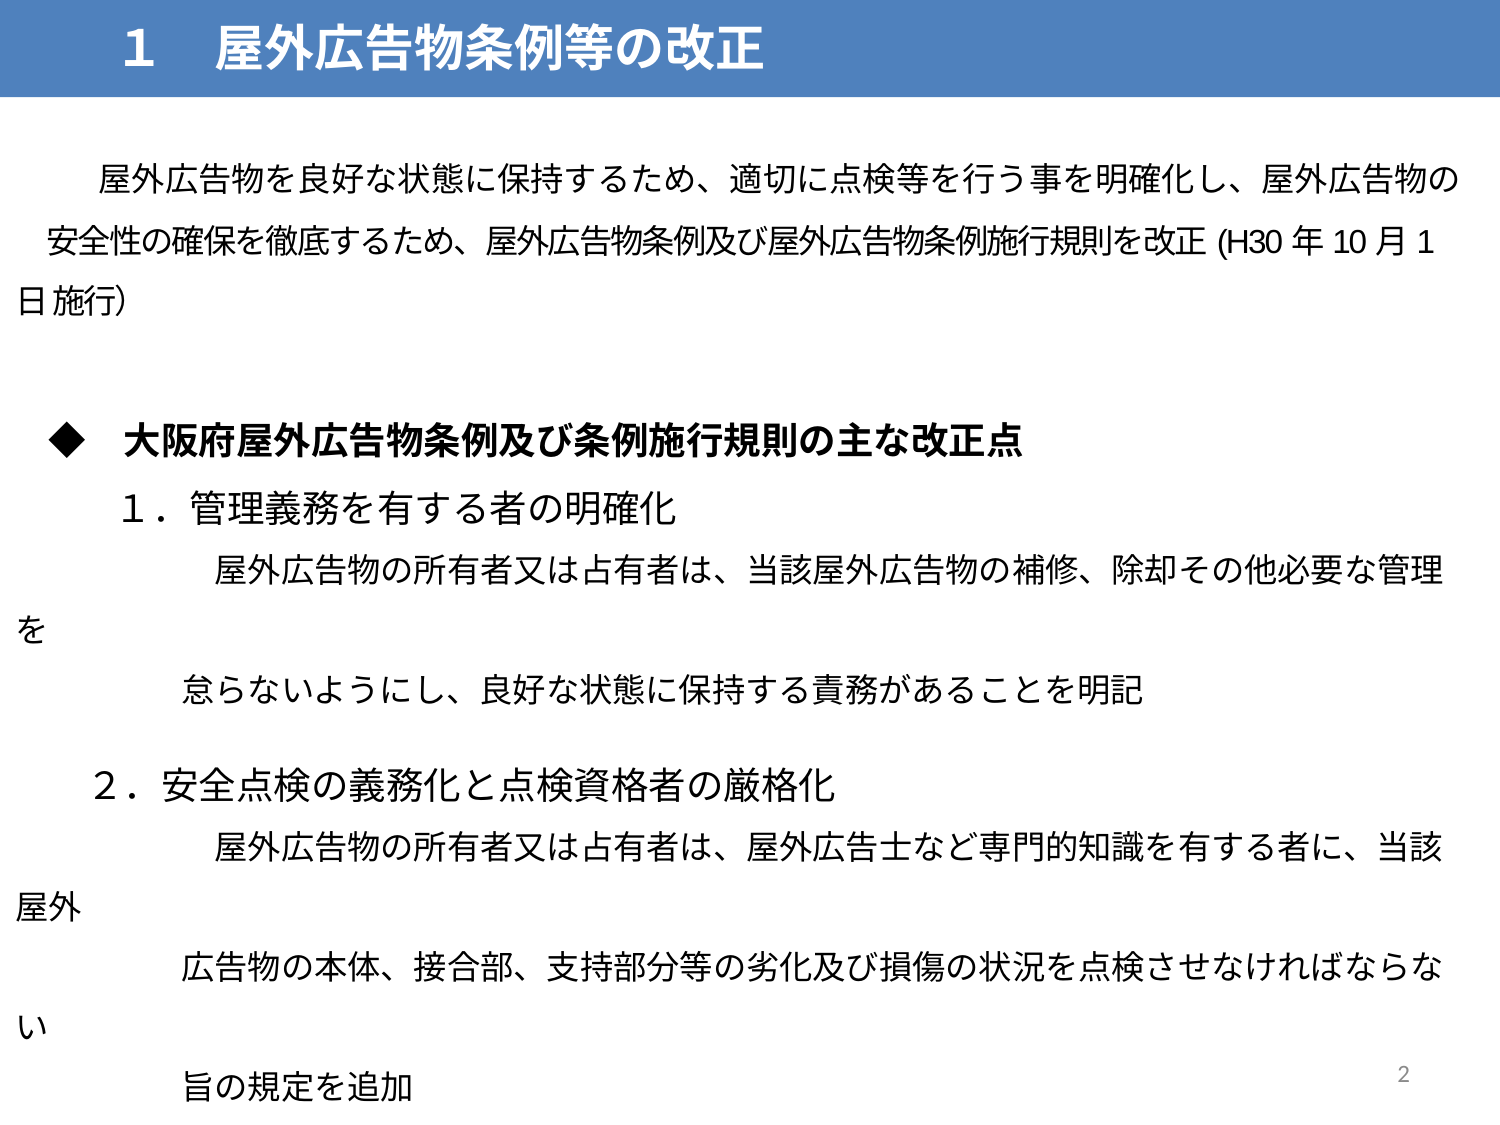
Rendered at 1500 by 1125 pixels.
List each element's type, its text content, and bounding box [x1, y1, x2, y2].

text_box 屋外広告物を良好な状態に保持するため、適切に点検等を行う事を明確化し、屋外広告物の 安全性の確保を徹底するため、屋外広告物条例及び屋外広告物条例施行規則を改正(H30年10月1日 施行） ◆ 大阪府屋外広告物条例及び条例施行規則の主な改正点 １．管理義務を有する者の明確化 屋外広告物の所有者又は占有者は、当該屋外広告物の補修、除却その他必要な管理を 怠らないようにし、良好な状態に保持する責務があることを明記 ２．安全点検の義務化と点検資格者の厳格化 屋外広告物の所有者又は占有者は、屋外広告士など専門的知識を有する者に、当該屋外 広告物の本体、接合部、支持部分等の劣化及び損傷の状況を点検させなければならない 旨の規定を追加 ３．２の点検結果について知事への提出を義務化 屋外広告物の所有者又は占有者は、更新許可の申請時に、２の点検結果を知事に提出しな ければならない旨の規定を追加 [0, 117, 1483, 1125]
text_box １ 屋外広告物条例等の改正 [0, 0, 1500, 99]
